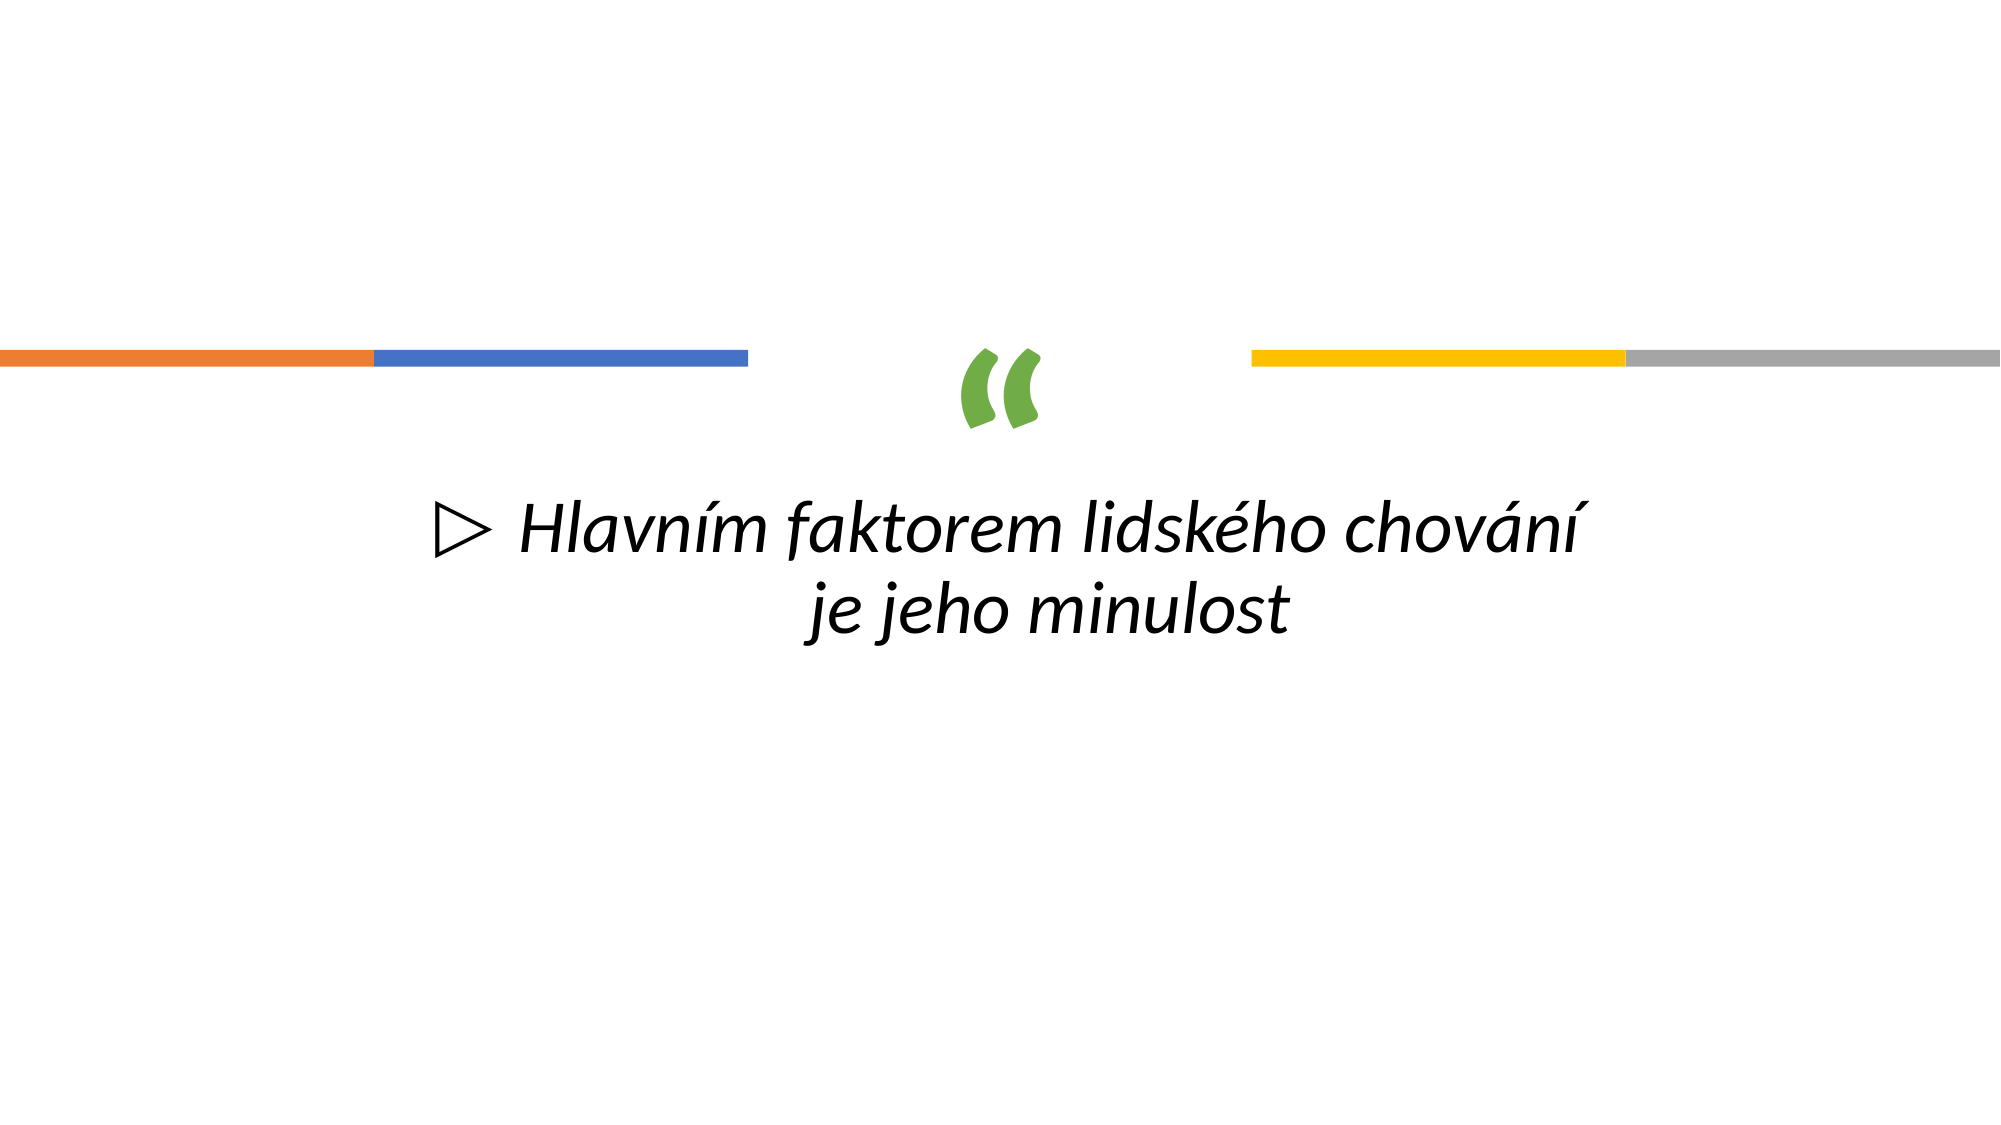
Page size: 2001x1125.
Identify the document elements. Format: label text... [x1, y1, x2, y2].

list Hlavním faktorem lidského chování je jeho minulost [374, 472, 1626, 653]
